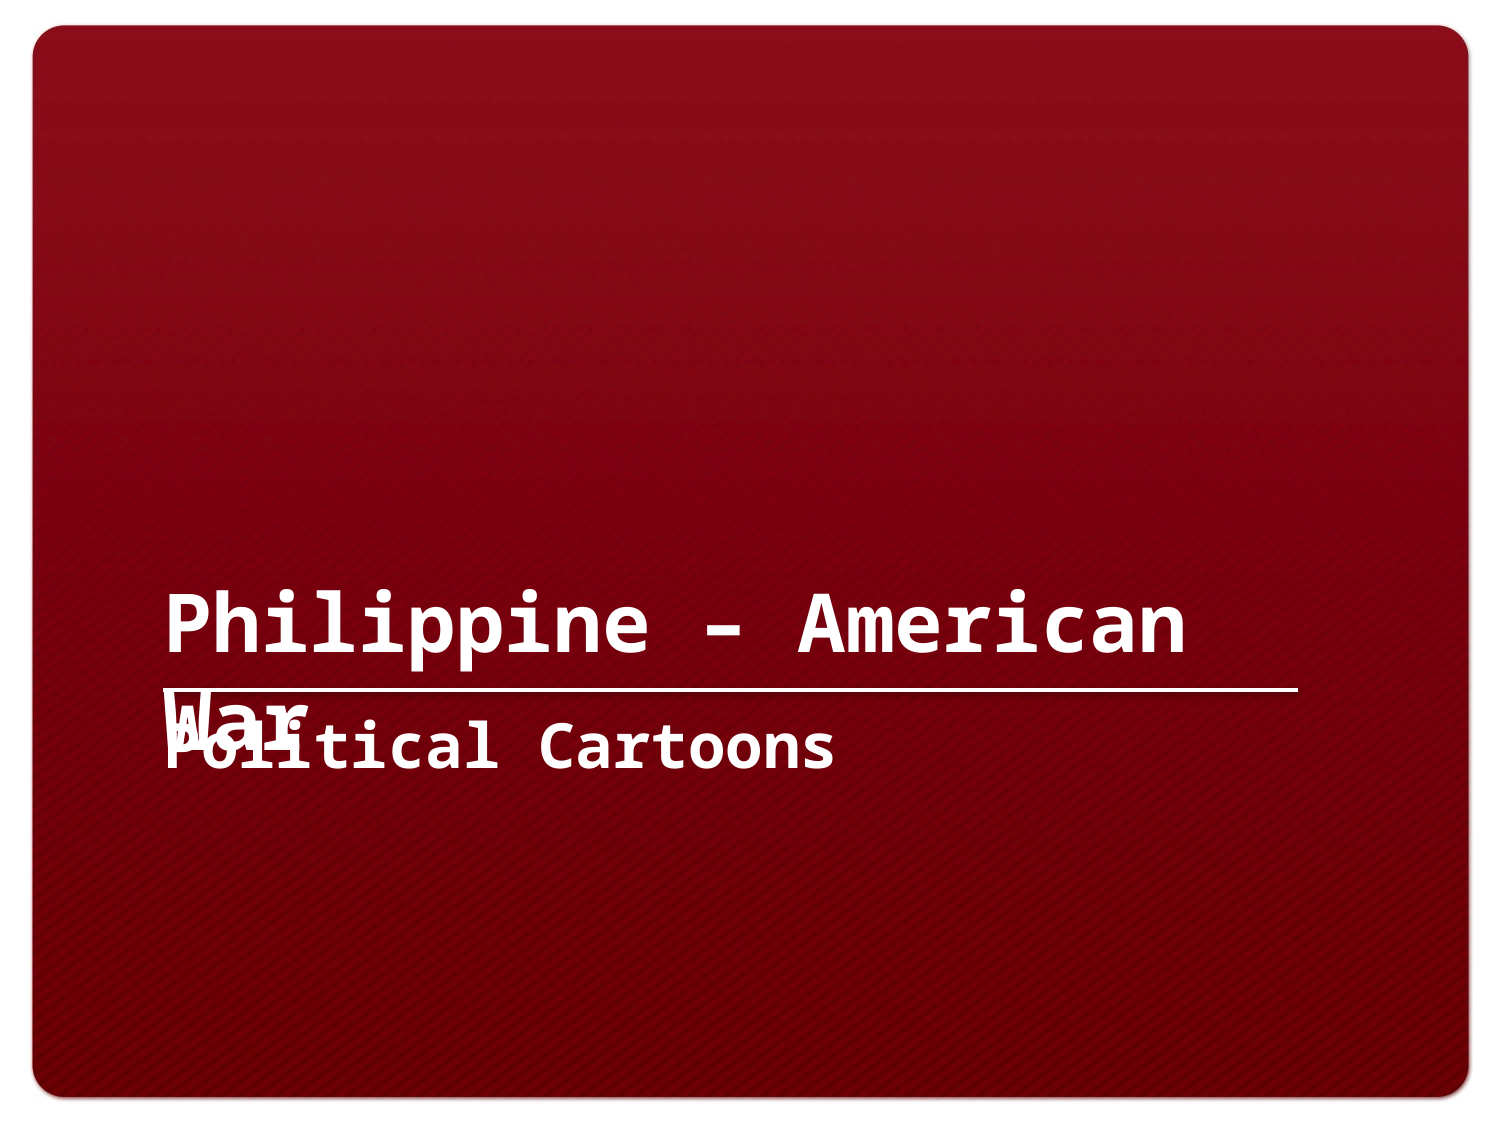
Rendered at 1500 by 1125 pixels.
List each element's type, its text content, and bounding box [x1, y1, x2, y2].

list Philippine – American War [148, 563, 1216, 690]
list Political Cartoons [148, 698, 1216, 787]
picture [0, 0, 1500, 1125]
